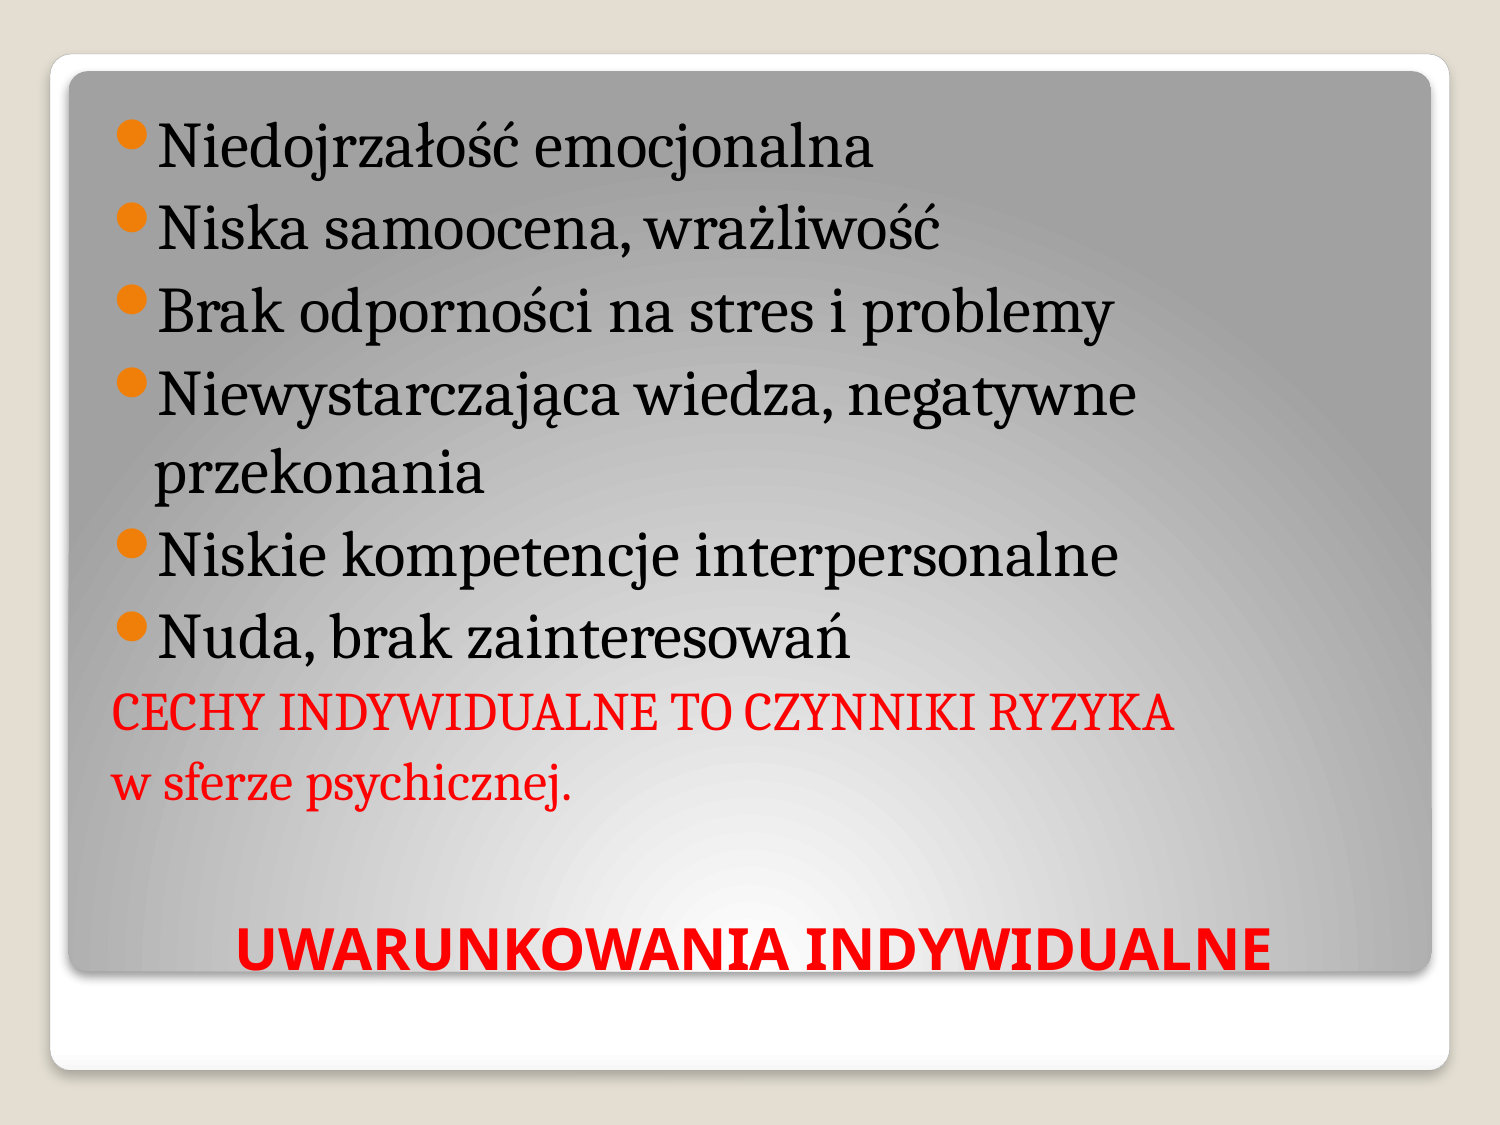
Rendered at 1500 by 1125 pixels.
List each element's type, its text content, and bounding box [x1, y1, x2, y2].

title UWARUNKOWANIA INDYWIDUALNE [82, 823, 1425, 990]
list Niedojrzałość emocjonalna Niska samoocena, wrażliwość Brak odporności na stres i problemy Niewystarczająca wiedza, negatywne przekonania Niskie kompetencje interpersonalne Nuda, brak zainteresowań CECHY INDYWIDUALNE TO CZYNNIKI RYZYKA w sferze psychicznej. [82, 86, 1425, 823]
